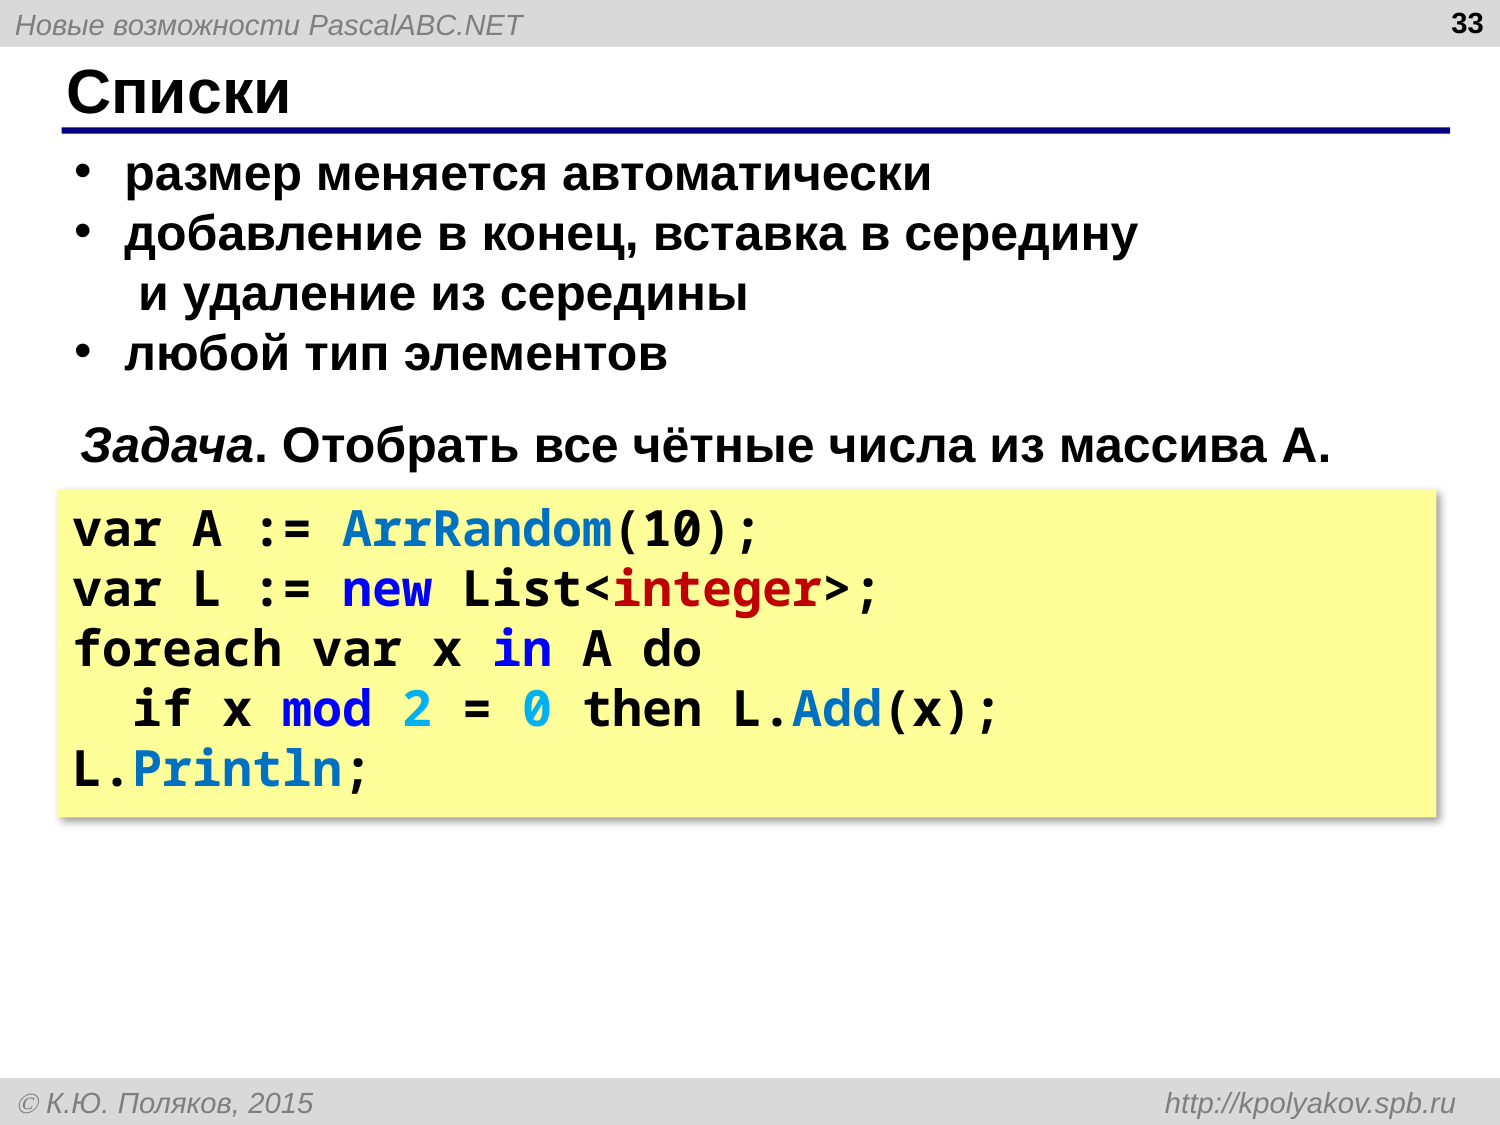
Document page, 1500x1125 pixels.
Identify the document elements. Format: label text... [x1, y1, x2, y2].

text_box размер меняется автоматически добавление в конец, вставка в середину и удаление из середины любой тип элементов [60, 133, 1438, 388]
slide_number 33 [1148, 0, 1500, 75]
text_box Задача. Отобрать все чётные числа из массива A. [65, 396, 1500, 480]
title Списки [51, 49, 1425, 127]
text_box var A := ArrRandom(10); var L := new List<integer>; foreach var x in A do if x mod 2 = 0 then L.Add(x); L.Println; [57, 489, 1437, 818]
